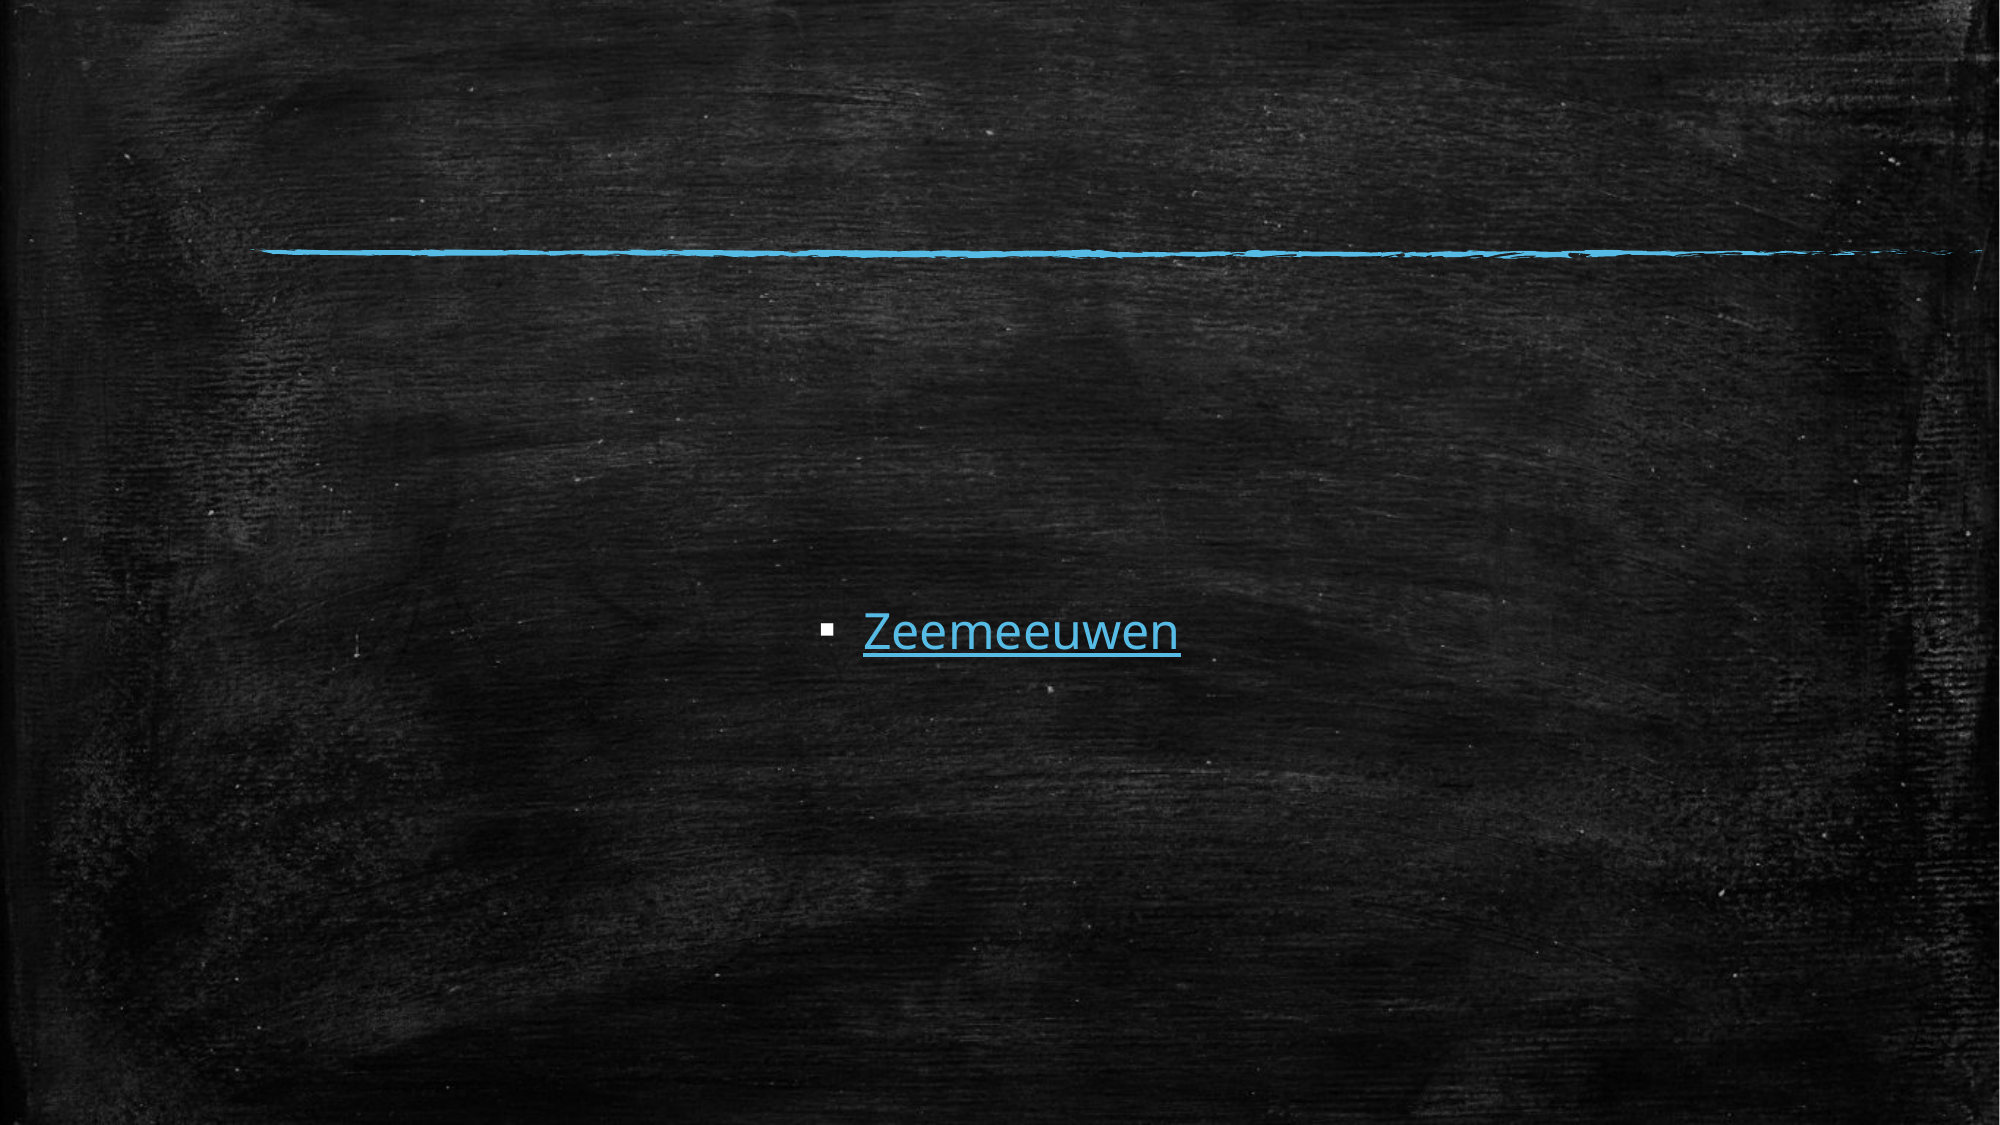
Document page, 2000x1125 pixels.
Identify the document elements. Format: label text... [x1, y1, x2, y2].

list Zeemeeuwen [249, 312, 1750, 1013]
